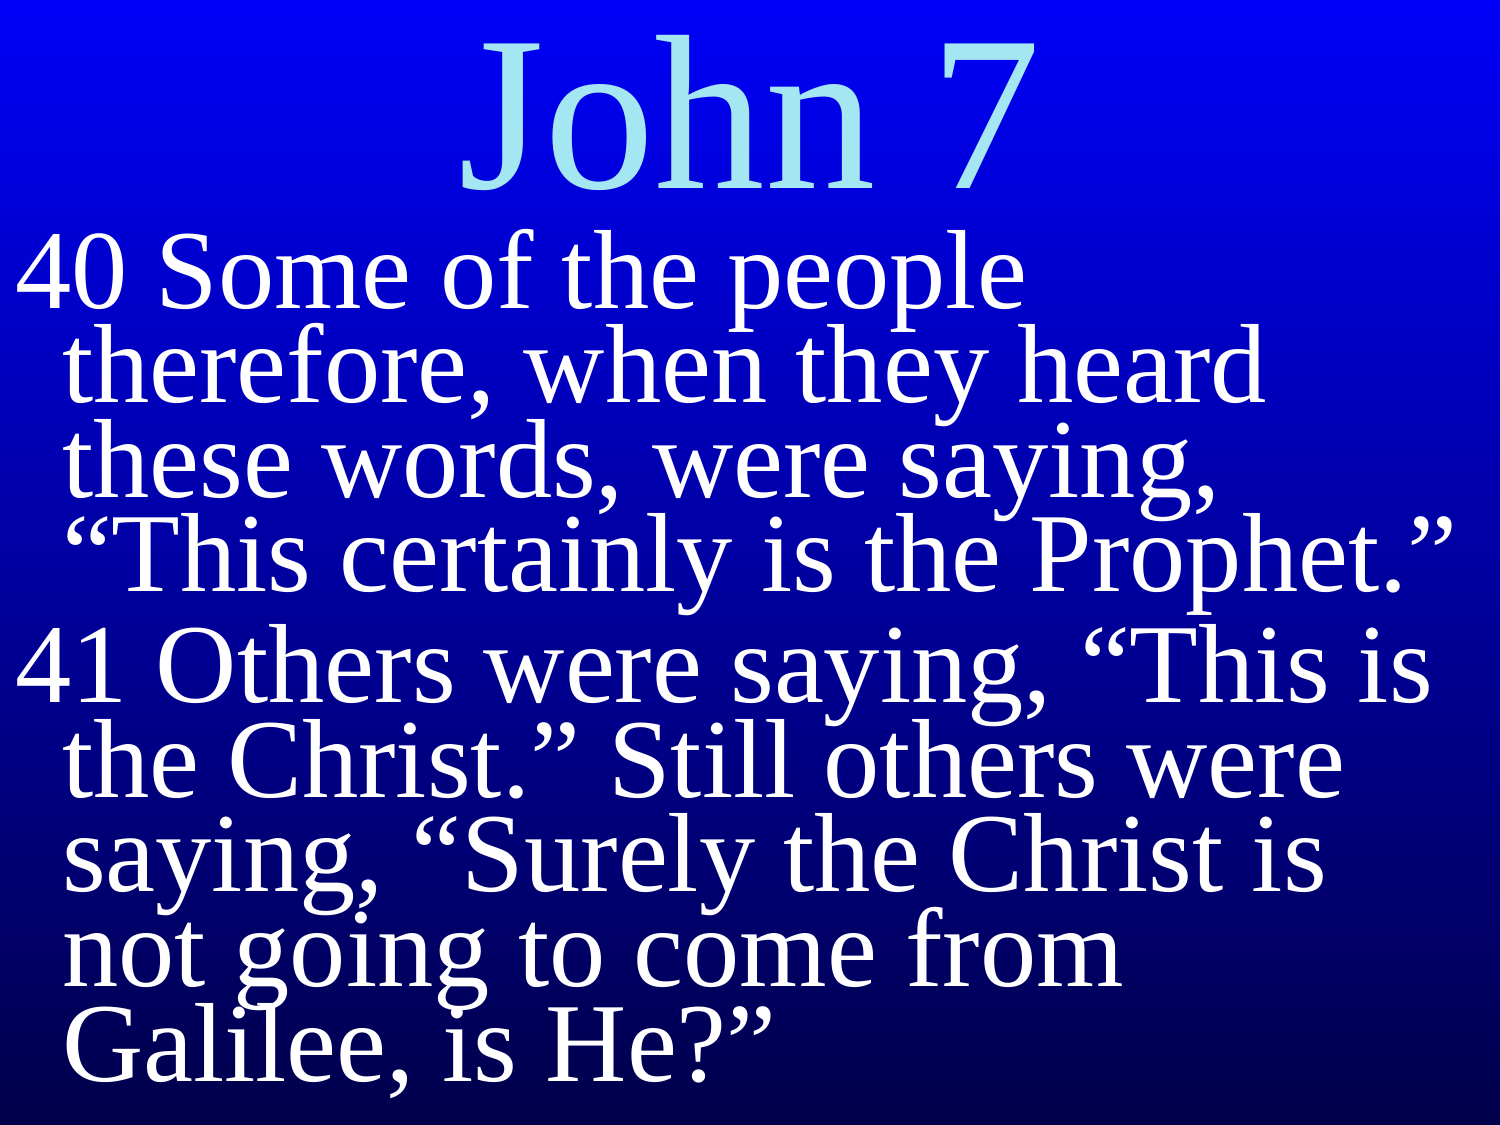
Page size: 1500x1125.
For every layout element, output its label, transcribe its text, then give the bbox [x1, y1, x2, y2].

title John 7 [0, 0, 1500, 224]
list 40 Some of the people therefore, when they heard these words, were saying, “This certainly is the Prophet.” 41 Others were saying, “This is the Christ.” Still others were saying, “Surely the Christ is not going to come from Galilee, is He?” [0, 224, 1500, 988]
